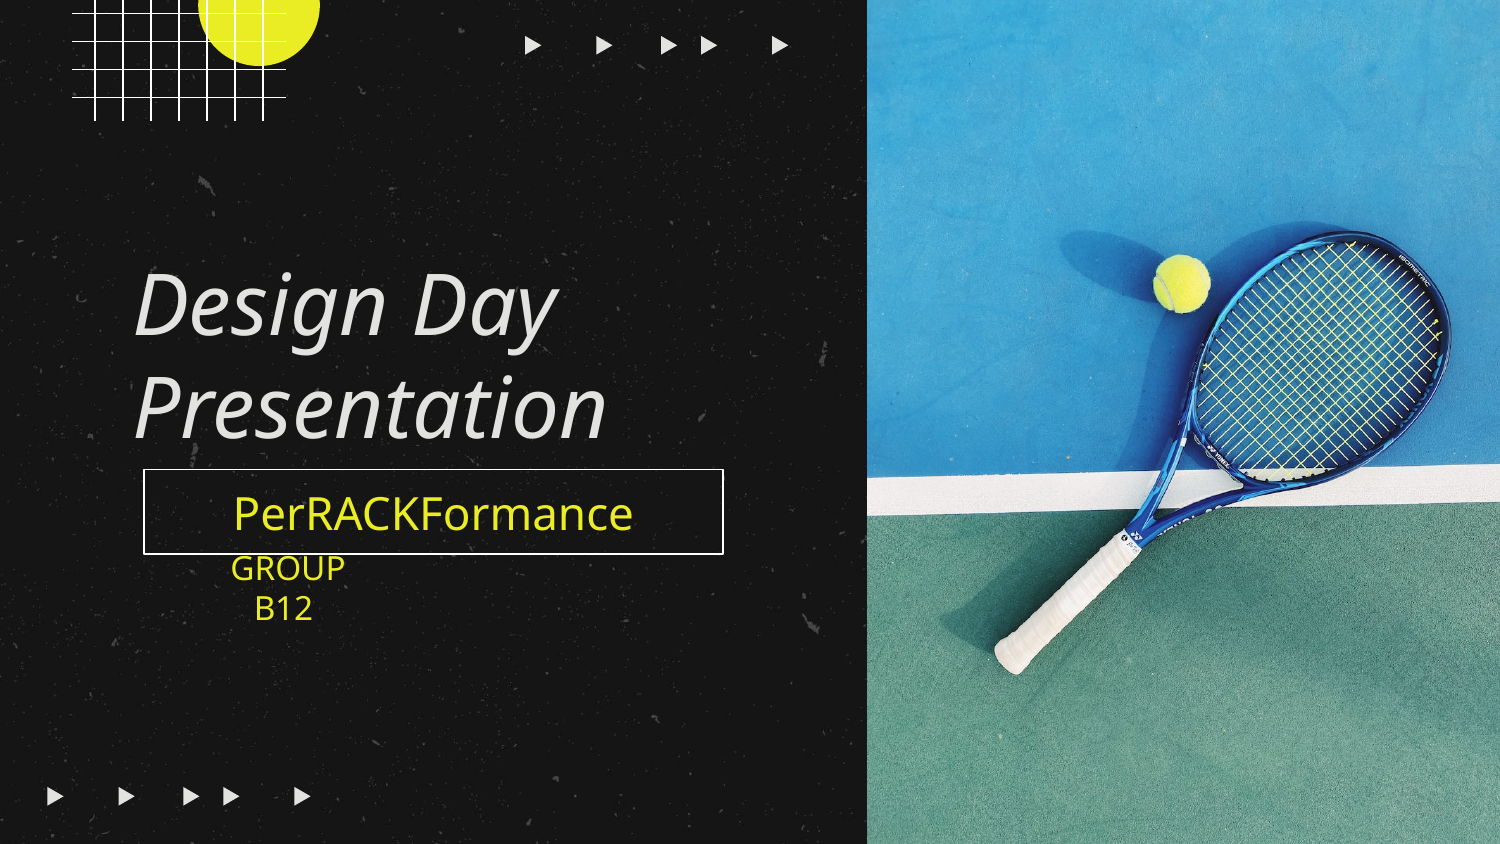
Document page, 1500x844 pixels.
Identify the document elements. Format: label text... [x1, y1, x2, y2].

text_box PerRACKFormance [144, 469, 723, 555]
picture [96, 42, 122, 69]
picture [124, 70, 150, 97]
picture [152, 0, 178, 13]
picture [96, 70, 122, 97]
picture [0, 0, 1500, 844]
picture [236, 70, 262, 97]
picture [152, 14, 178, 41]
picture [96, 0, 122, 13]
picture [180, 0, 198, 13]
title Design Day Presentation [117, 253, 750, 453]
picture [152, 70, 178, 97]
picture [180, 42, 206, 69]
picture [152, 42, 178, 69]
picture [124, 42, 150, 69]
picture [208, 70, 234, 97]
picture [124, 14, 150, 41]
subtitle GROUP B12 [183, 555, 393, 619]
picture [96, 14, 122, 41]
picture [124, 0, 150, 13]
picture [208, 42, 234, 69]
picture [180, 14, 206, 41]
picture [180, 70, 206, 97]
picture [236, 62, 262, 69]
